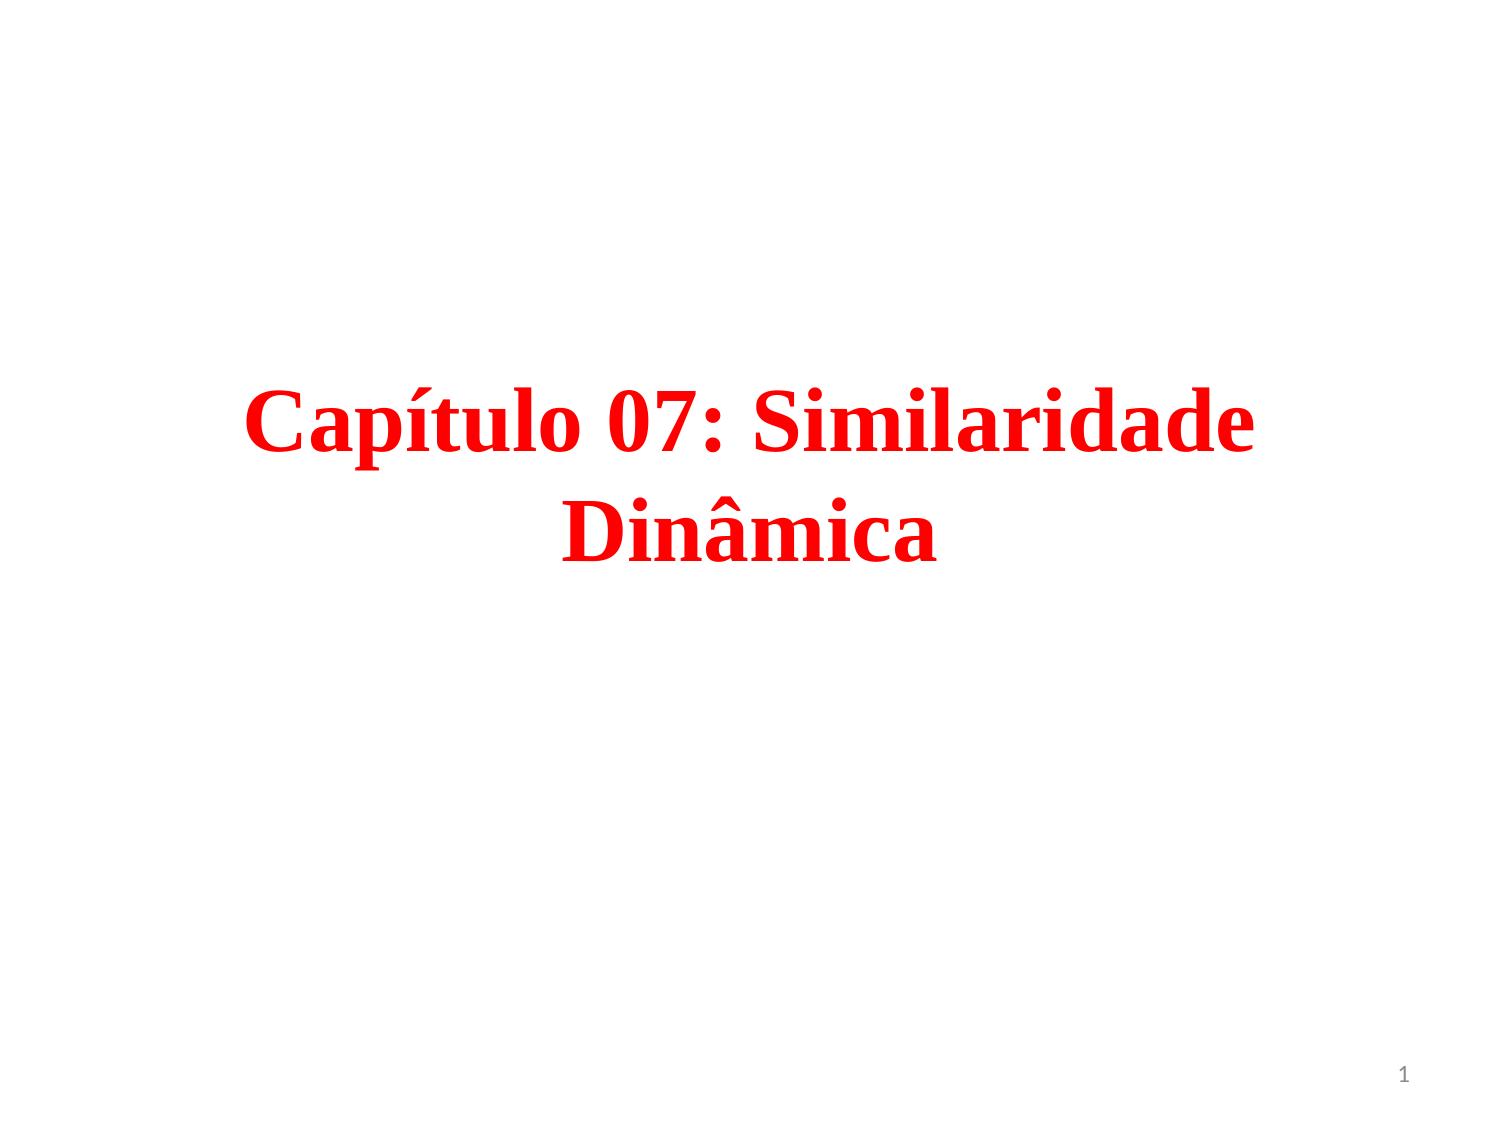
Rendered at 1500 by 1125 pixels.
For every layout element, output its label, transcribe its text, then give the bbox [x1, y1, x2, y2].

title Capítulo 07: Similaridade Dinâmica [112, 349, 1388, 591]
slide_number 1 [1074, 1042, 1425, 1103]
